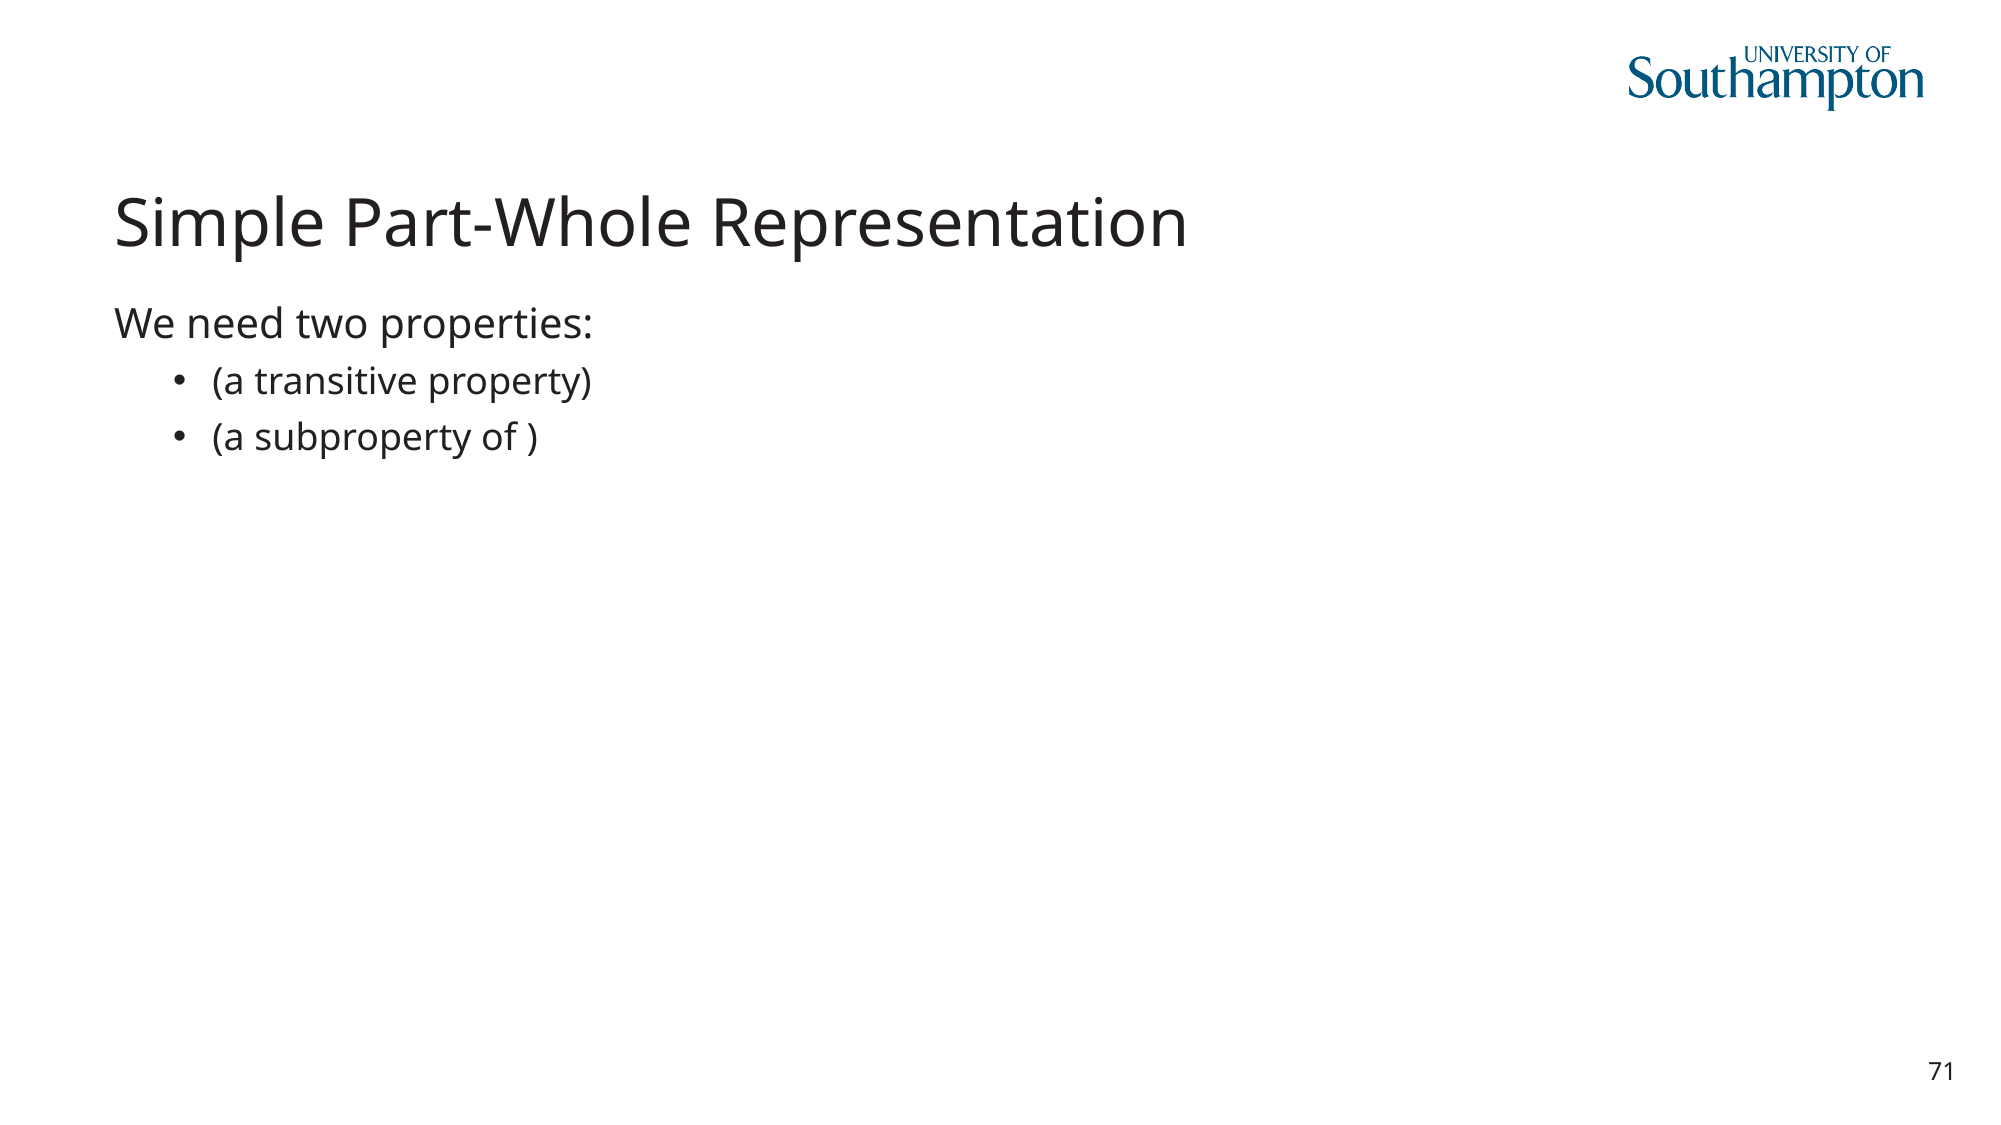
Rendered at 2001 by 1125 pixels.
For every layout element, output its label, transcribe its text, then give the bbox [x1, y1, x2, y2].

title Simple Part-Whole Representation [102, 113, 1898, 268]
picture [1629, 46, 1924, 111]
picture [1629, 71, 1648, 95]
picture [1869, 48, 1877, 60]
